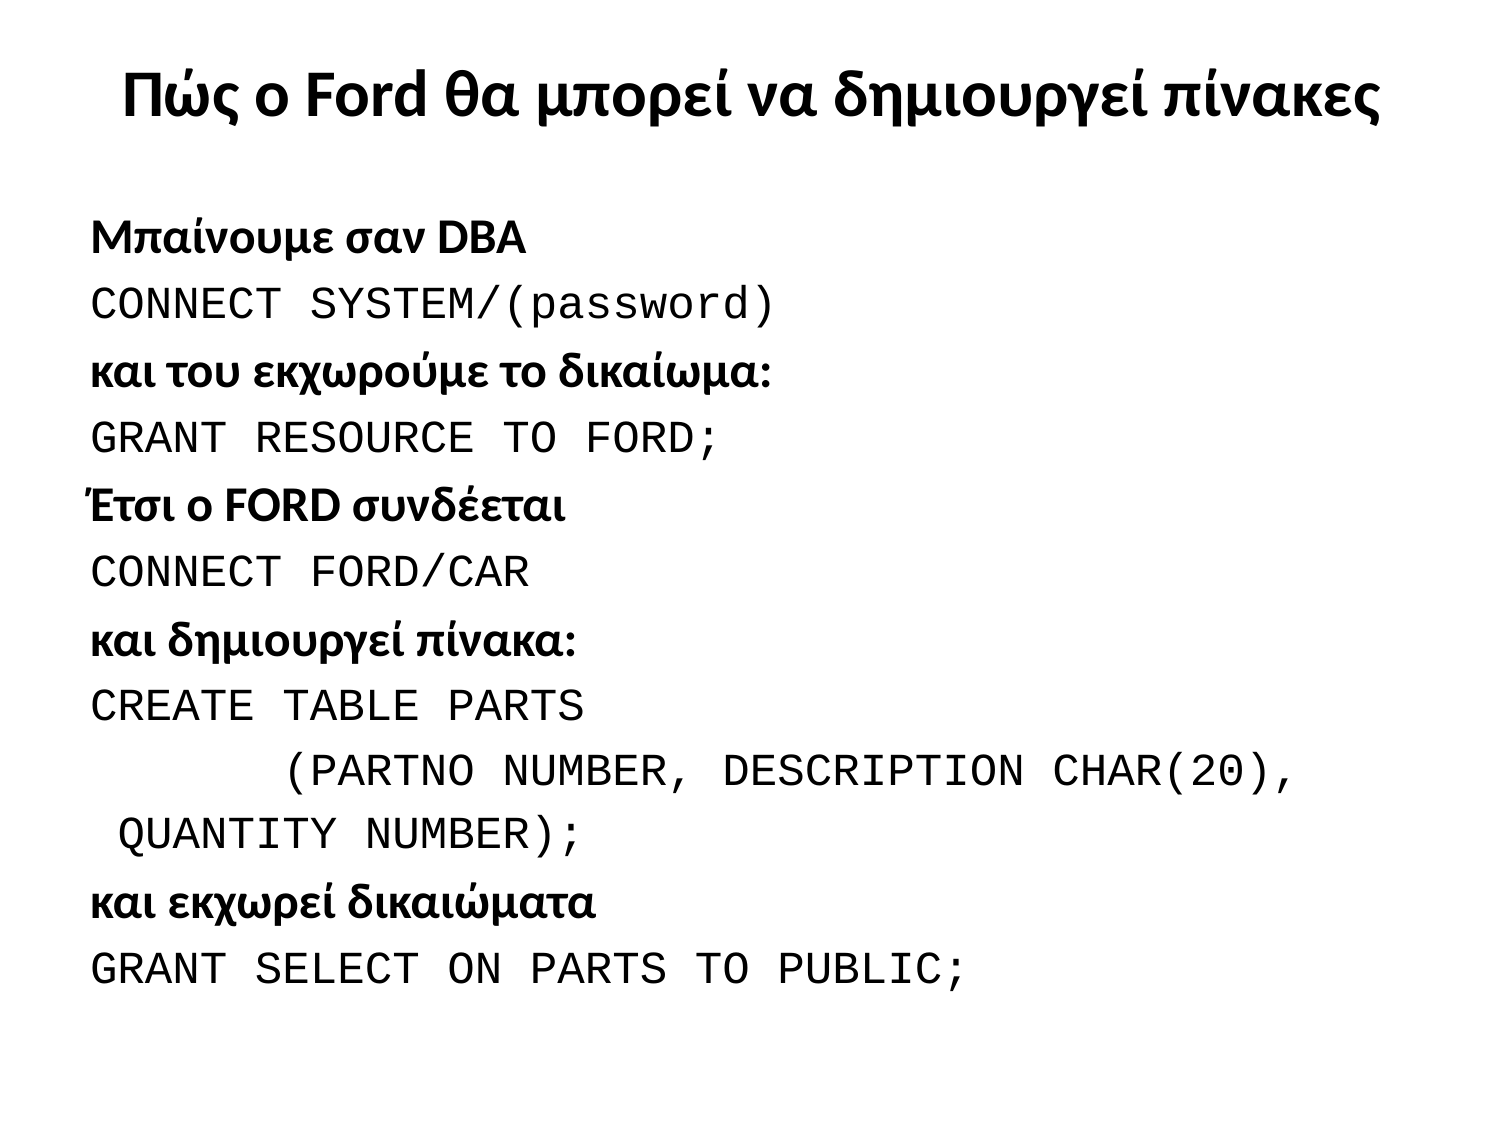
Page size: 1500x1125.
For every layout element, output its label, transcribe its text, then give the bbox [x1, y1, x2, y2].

title Πώς ο Ford θα μπορεί να δημιουργεί πίνακες [76, 19, 1427, 169]
list Μπαίνουμε σαν DBA CONNECT SYSTEM/(password) και του εκχωρούμε το δικαίωμα: GRANT RESOURCE TO FORD; Έτσι ο FORD συνδέεται CONNECT FORD/CAR και δημιουργεί πίνακα: CREATE TABLE PARTS (PARTNO NUMBER, DESCRIPTION CHAR(20), QUANTITY NUMBER); και εκχωρεί δικαιώματα GRANT SELECT ON PARTS TO PUBLIC; [75, 196, 1425, 1024]
